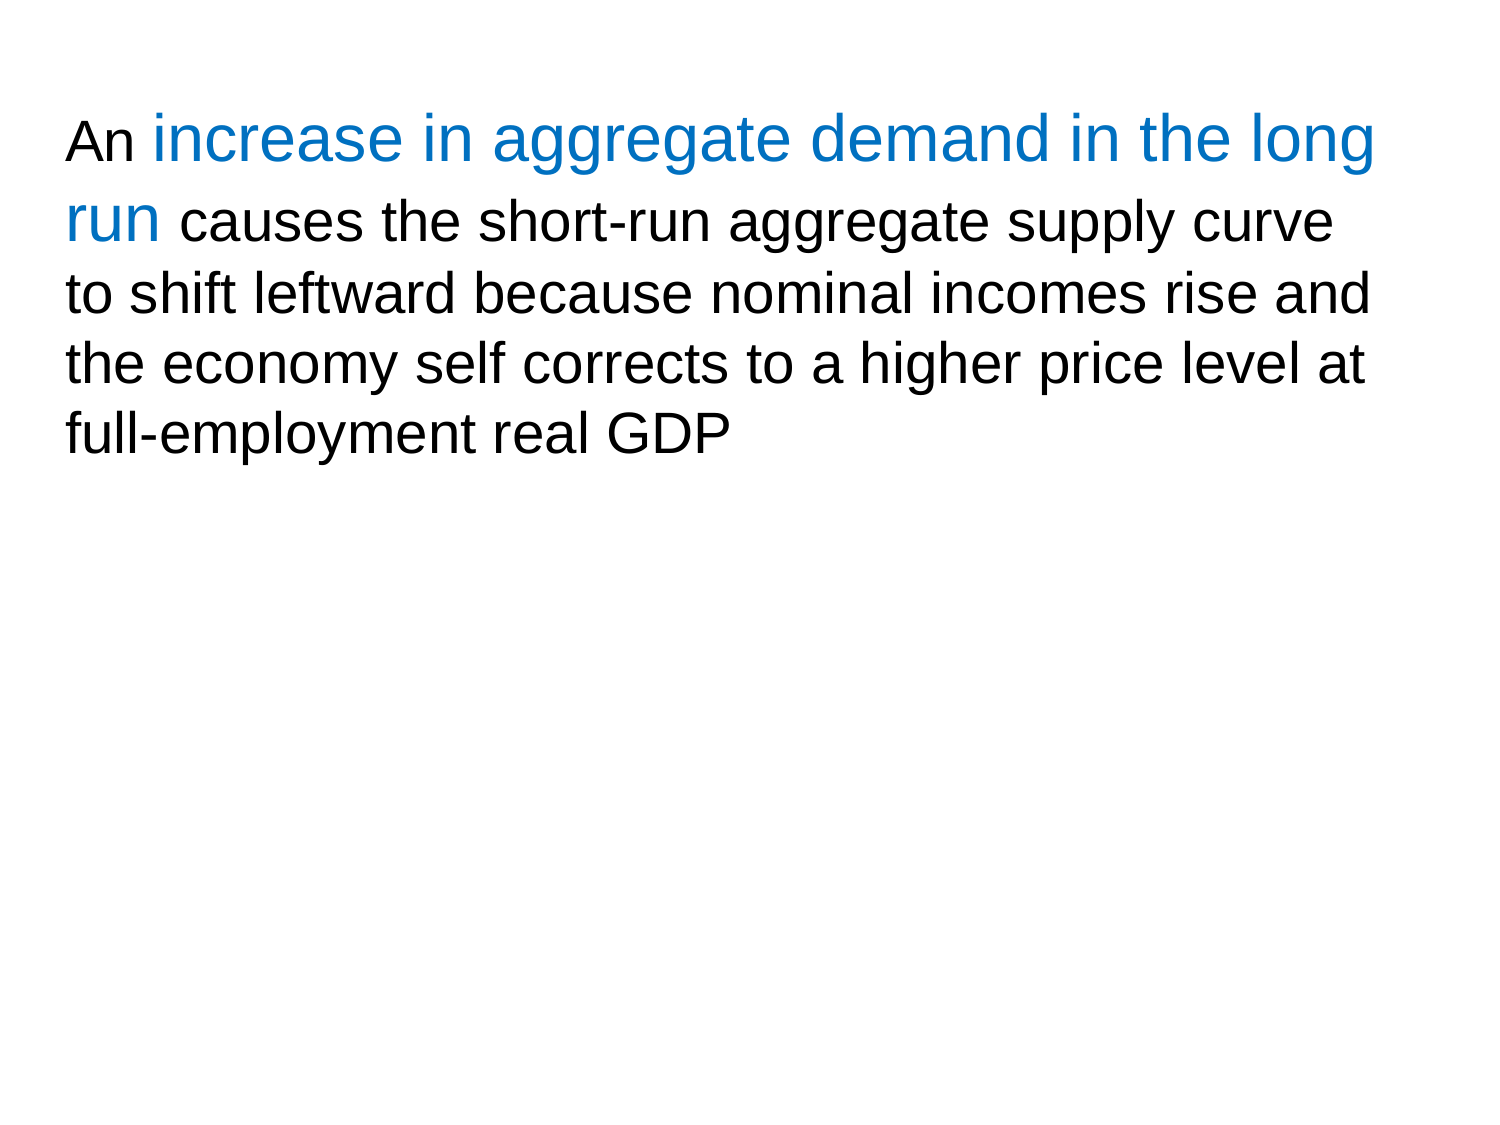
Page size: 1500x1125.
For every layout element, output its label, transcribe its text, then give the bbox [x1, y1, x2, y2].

list An increase in aggregate demand in the long run causes the short-run aggregate supply curve to shift leftward because nominal incomes rise and the economy self corrects to a higher price level at full-employment real GDP [50, 87, 1413, 741]
